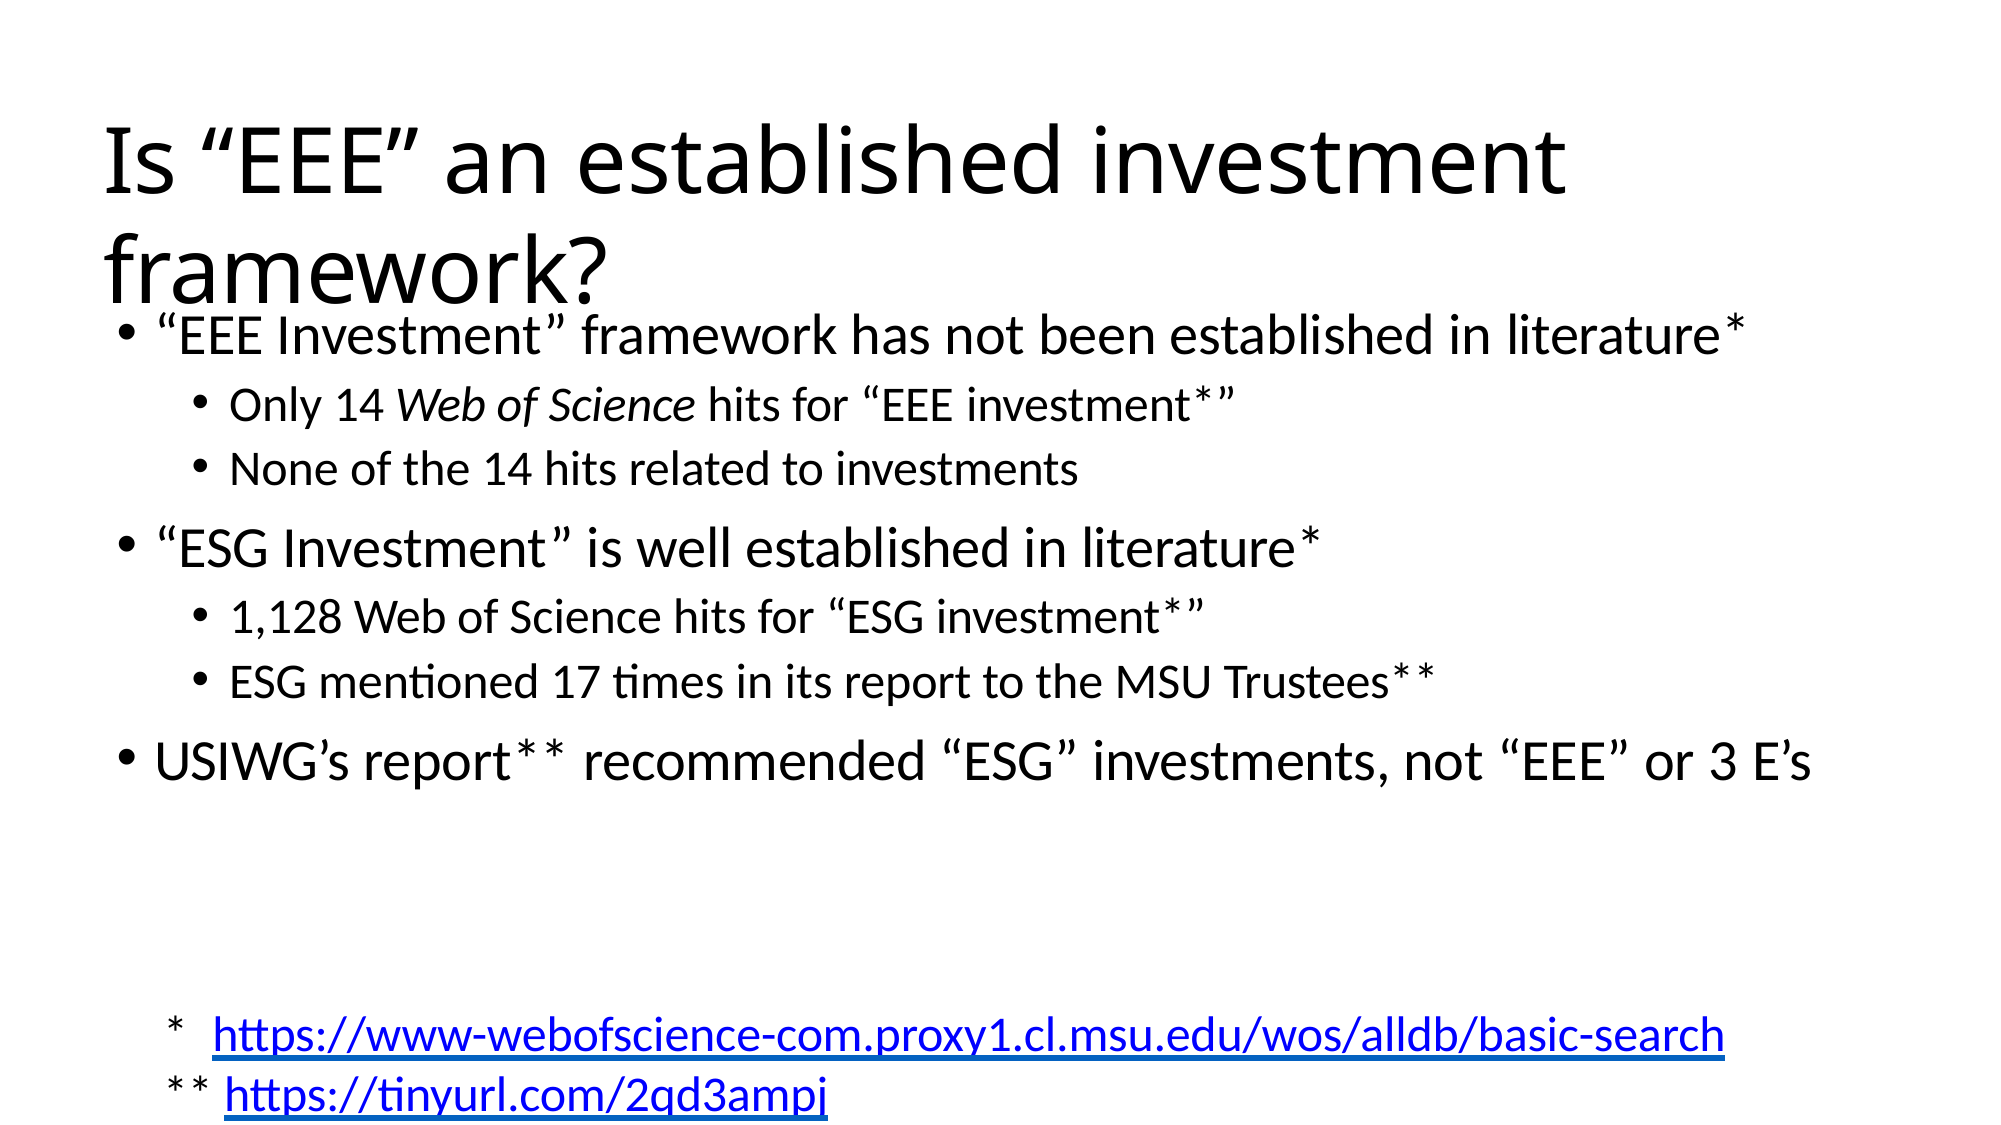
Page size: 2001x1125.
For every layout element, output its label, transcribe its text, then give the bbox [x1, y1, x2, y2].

title Is “EEE” an established investment framework? [101, 100, 1837, 323]
text_box “EEE Investment” framework has not been established in literature* Only 14 Web of Science hits for “EEE investment*” None of the 14 hits related to investments “ESG Investment” is well established in literature* 1,128 Web of Science hits for “ESG investment*” ESG mentioned 17 times in its report to the MSU Trustees** USIWG’s report** recommended “ESG” investments, not “EEE” or 3 E’s [114, 288, 1832, 792]
text_box * https://www-webofscience-com.proxy1.cl.msu.edu/wos/alldb/basic-search ** https://tinyurl.com/2qd3ampj [160, 999, 1742, 1122]
